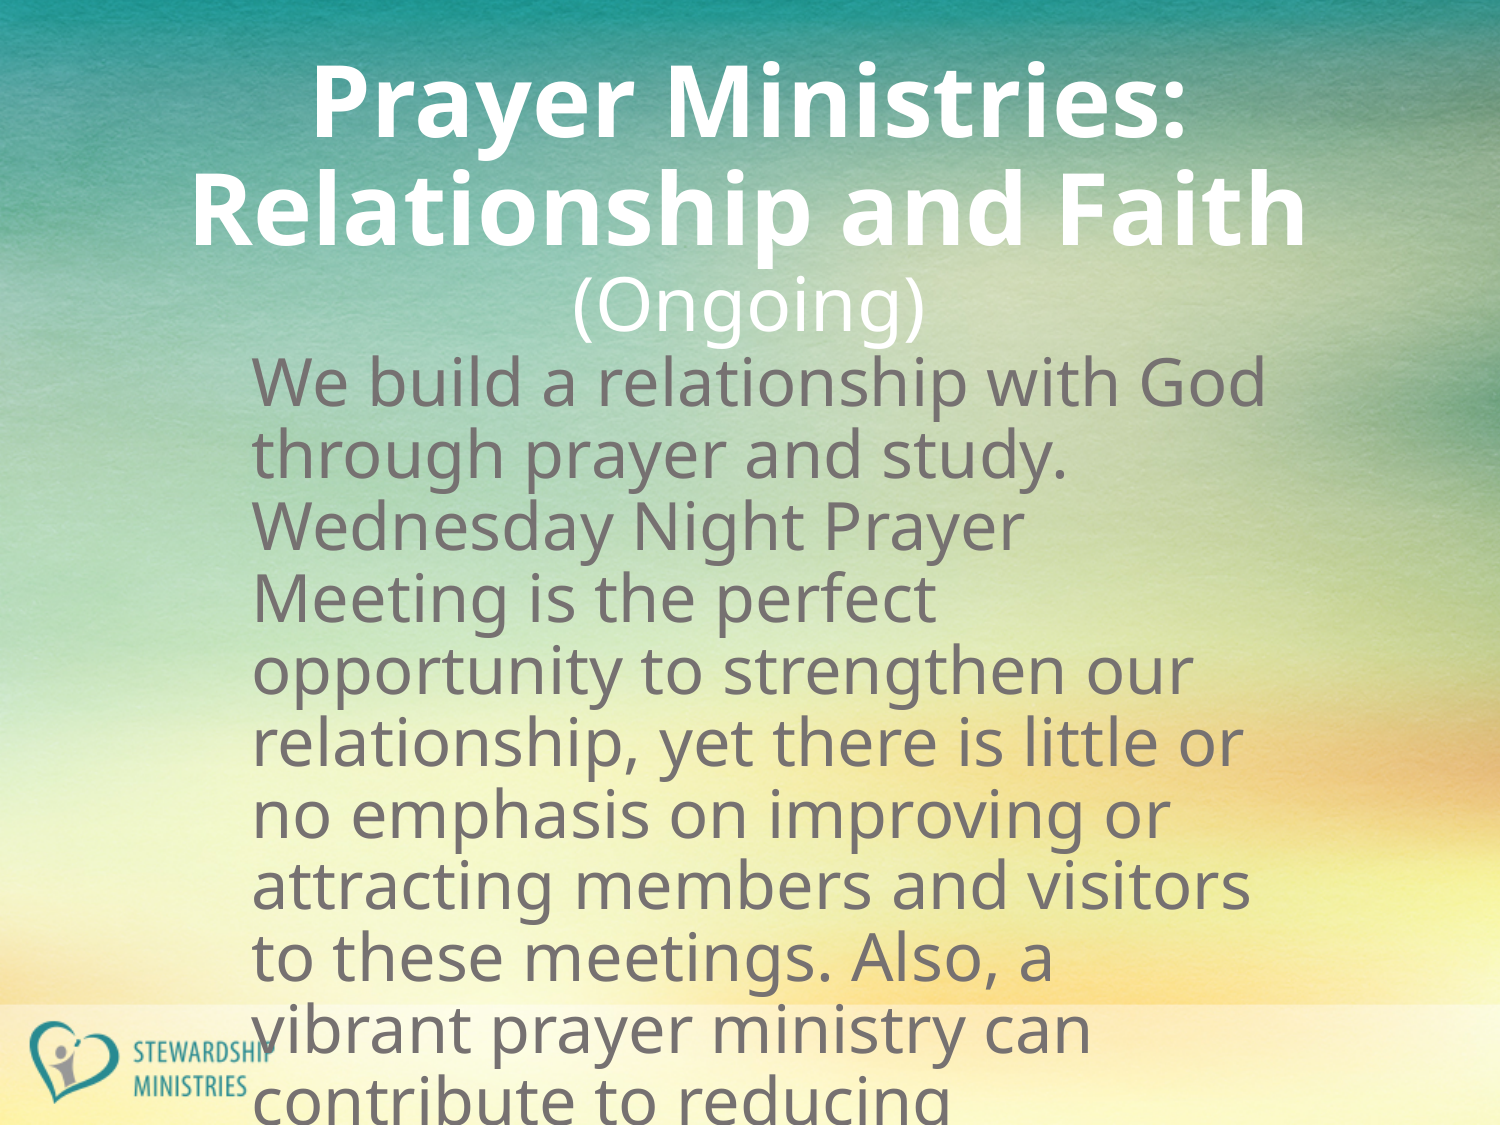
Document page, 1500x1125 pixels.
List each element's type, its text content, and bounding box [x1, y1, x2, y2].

list We build a relationship with God through prayer and study. Wednesday Night Prayer Meeting is the perfect opportunity to strengthen our relationship, yet there is little or no emphasis on improving or attracting members and visitors to these meetings. Also, a vibrant prayer ministry can contribute to reducing stewardship problems. [191, 341, 1308, 1056]
picture [0, 0, 1500, 1125]
title Prayer Ministries: Relationship and Faith (Ongoing) [103, 91, 1396, 309]
